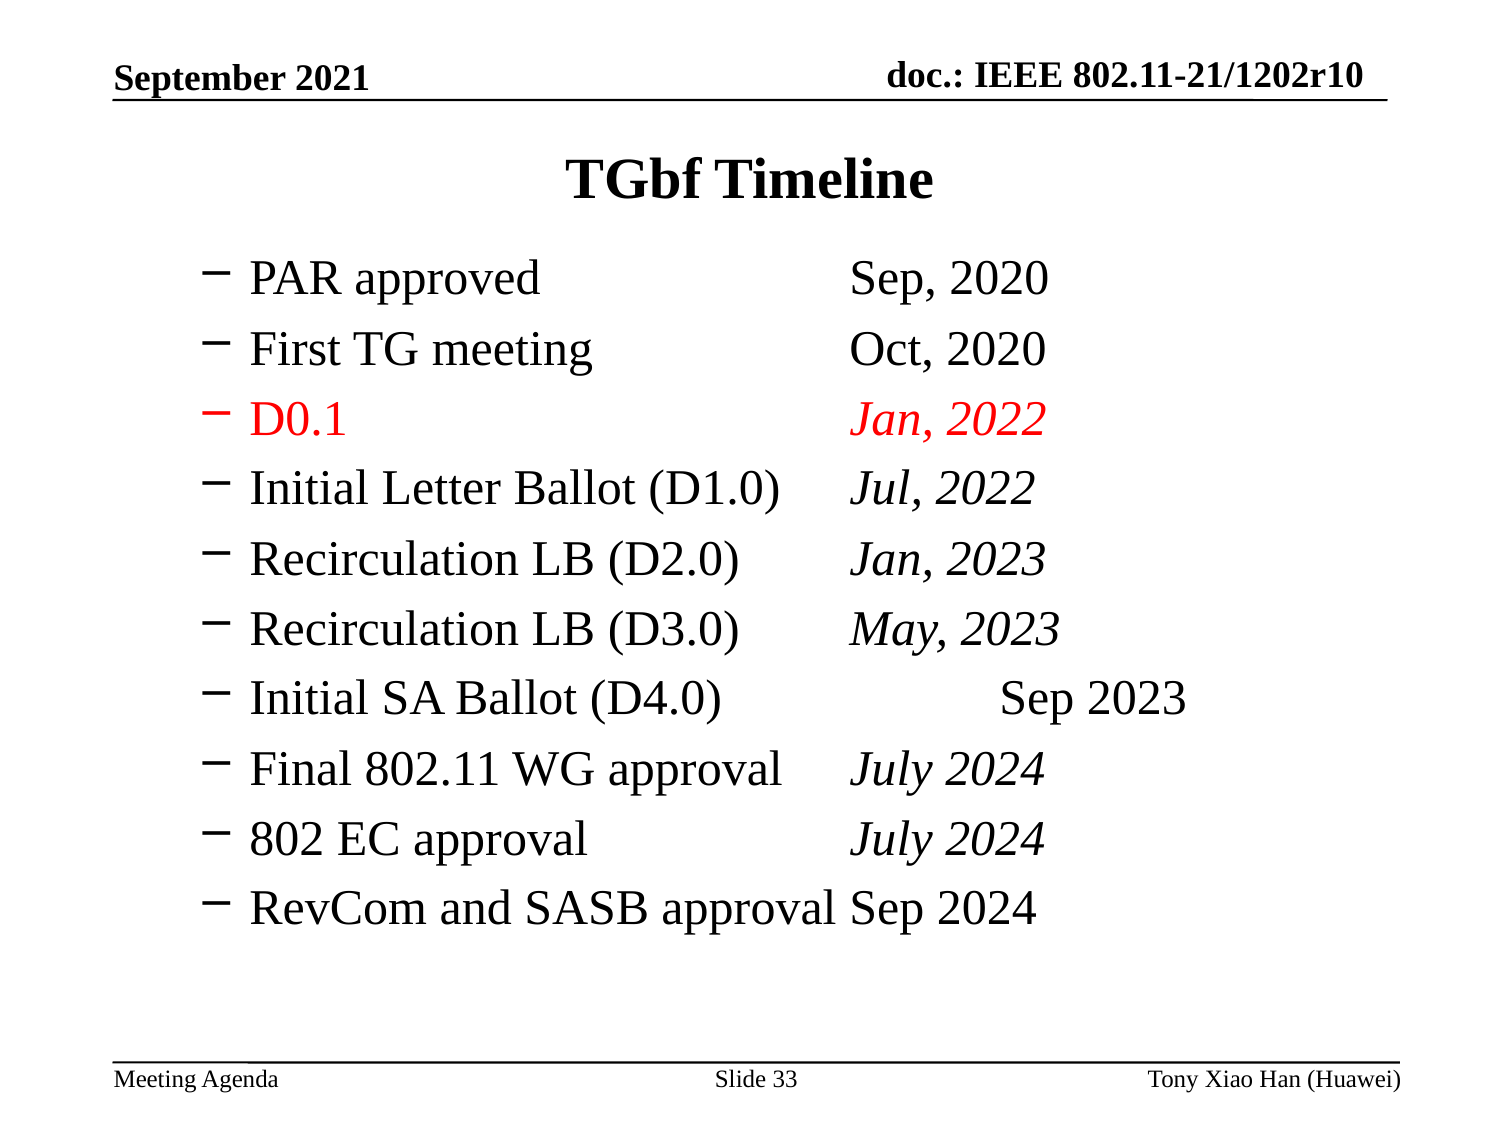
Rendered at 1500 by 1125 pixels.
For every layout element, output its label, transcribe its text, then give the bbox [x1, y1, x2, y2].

text_box PAR approved Sep, 2020 First TG meeting Oct, 2020 D0.1 Jan, 2022 Initial Letter Ballot (D1.0) Jul, 2022 Recirculation LB (D2.0) Jan, 2023 Recirculation LB (D3.0) May, 2023 Initial SA Ballot (D4.0) Sep 2023 Final 802.11 WG approval July 2024 802 EC approval July 2024 RevCom and SASB approval Sep 2024 [112, 237, 1402, 1025]
footer Tony Xiao Han (Huawei) [999, 1061, 1402, 1093]
text_box TGbf Timeline [112, 87, 1388, 237]
slide_number Slide 33 [712, 1061, 800, 1093]
